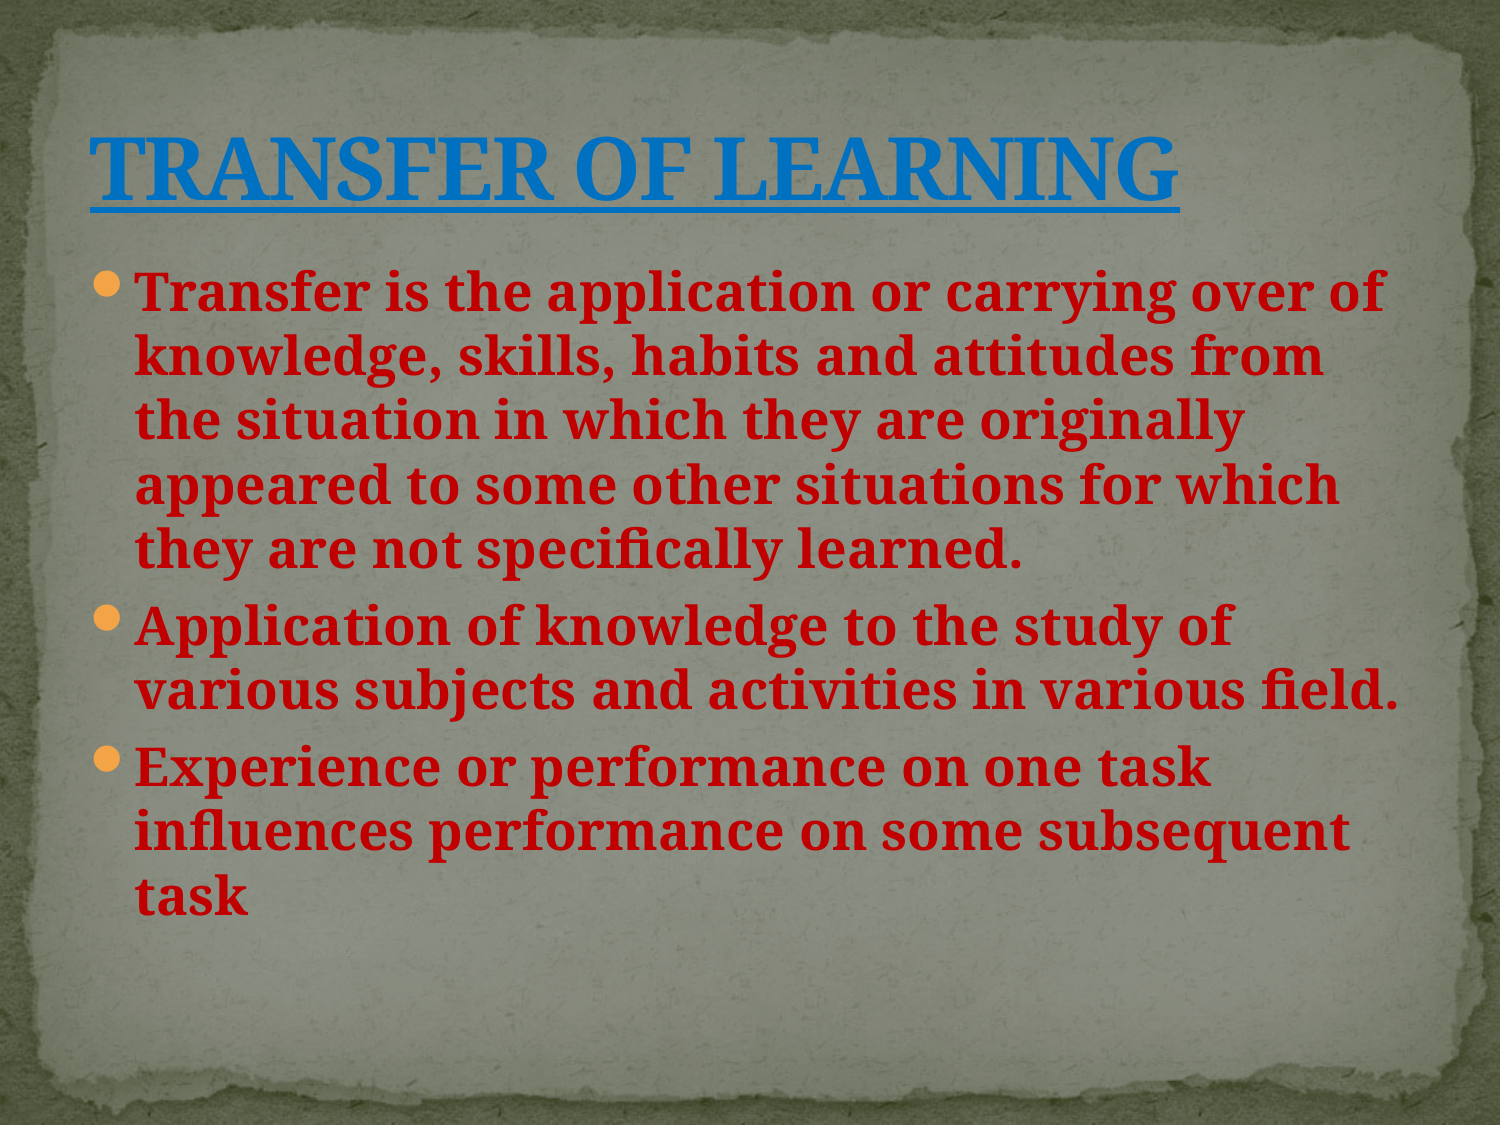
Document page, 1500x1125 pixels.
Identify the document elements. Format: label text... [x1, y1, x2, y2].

list Transfer is the application or carrying over of knowledge, skills, habits and attitudes from the situation in which they are originally appeared to some other situations for which they are not specifically learned. Application of knowledge to the study of various subjects and activities in various field. Experience or performance on one task influences performance on some subsequent task [75, 249, 1425, 1000]
title TRANSFER OF LEARNING [74, 24, 1425, 225]
